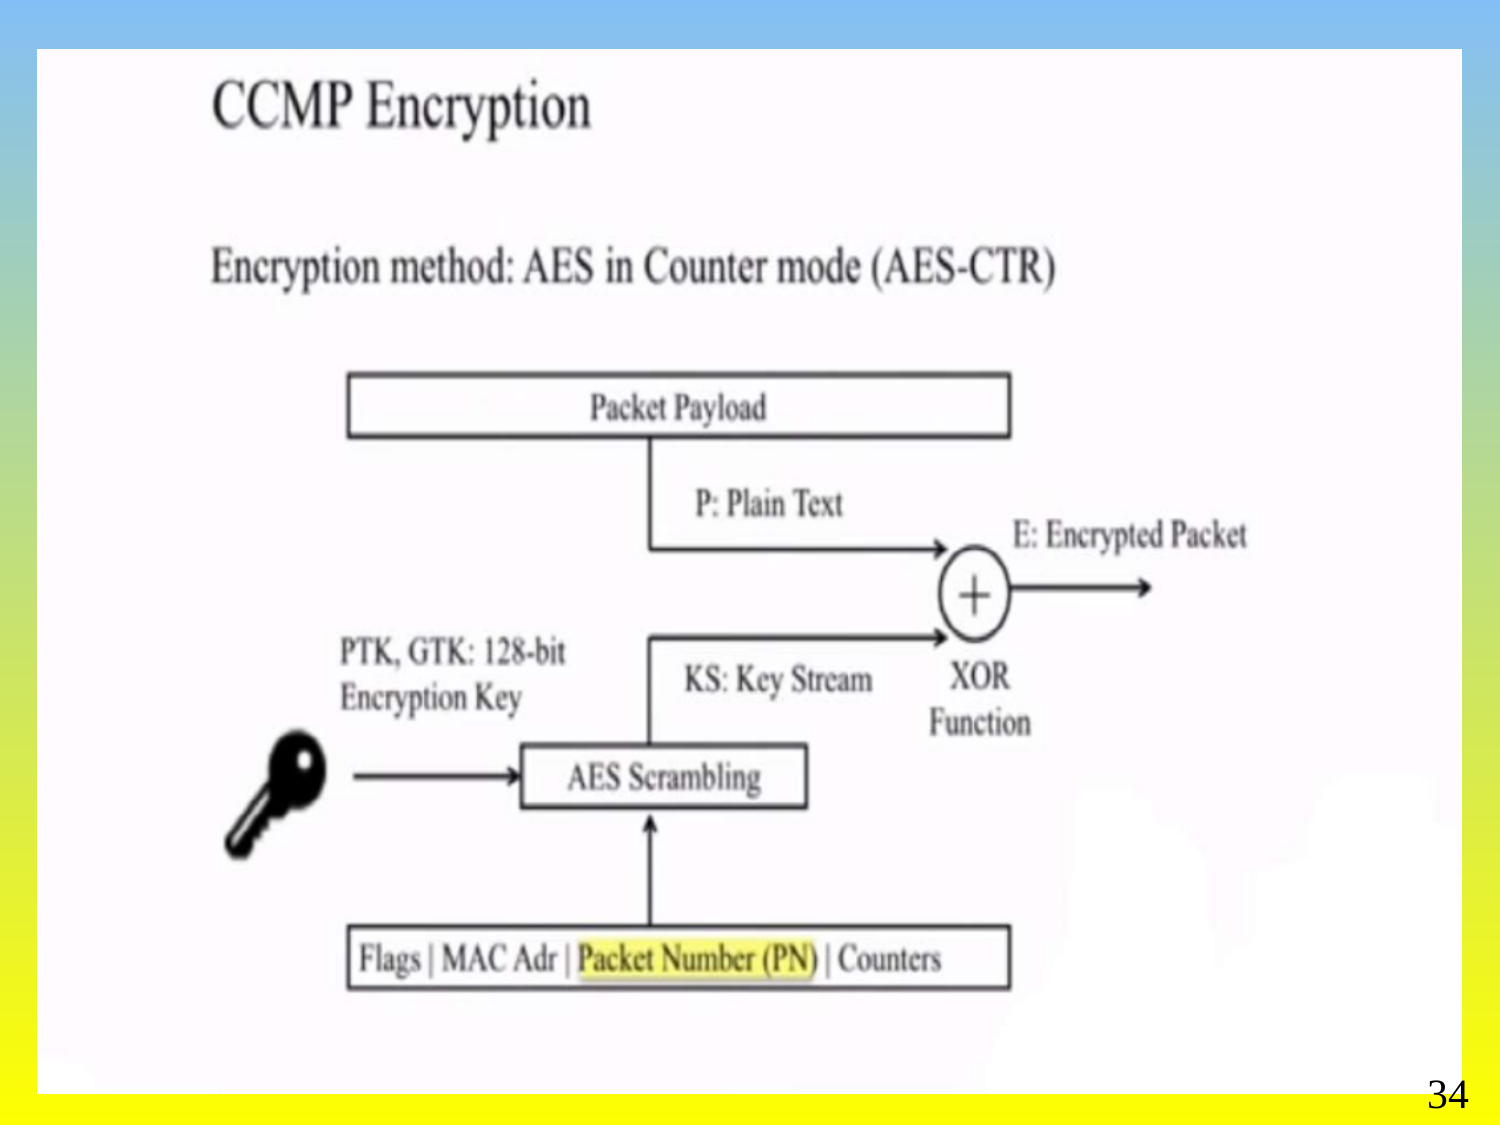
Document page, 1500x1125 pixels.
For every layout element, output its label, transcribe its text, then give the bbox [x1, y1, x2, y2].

text_box 34 [1412, 1059, 1500, 1125]
picture [36, 49, 1462, 1095]
